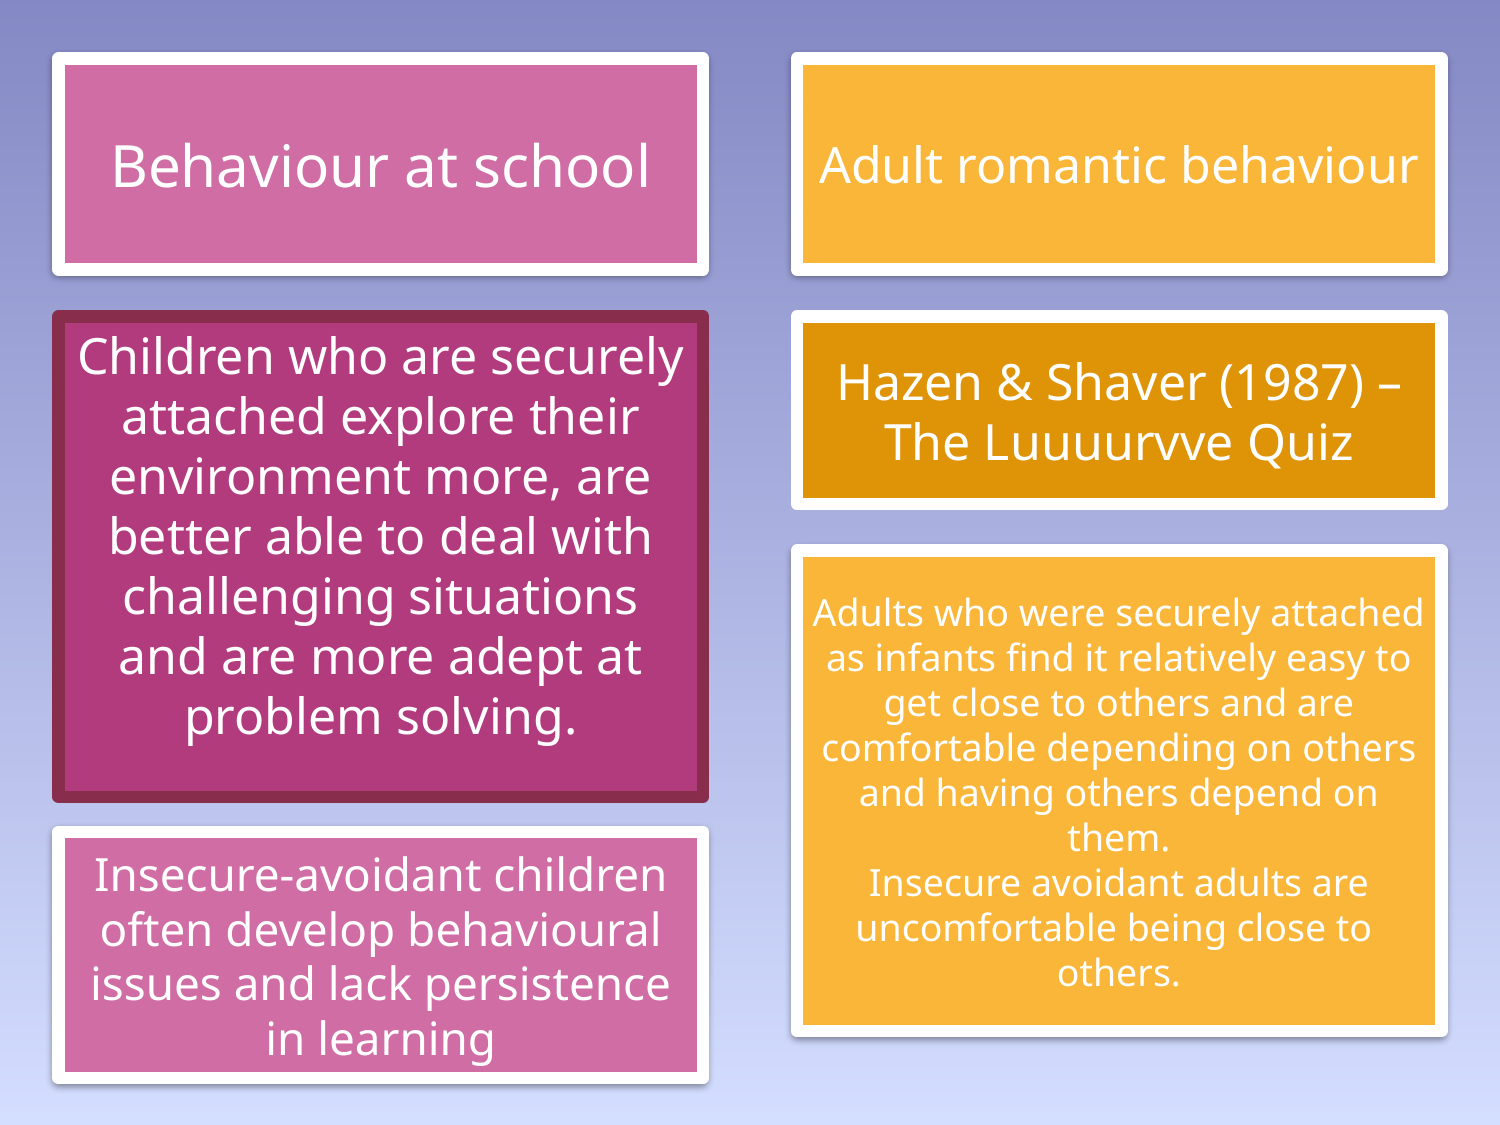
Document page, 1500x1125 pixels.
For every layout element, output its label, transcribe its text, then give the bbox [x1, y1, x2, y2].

text_box Adult romantic behaviour [794, 55, 1444, 273]
text_box Hazen & Shaver (1987) – The Luuuurvve Quiz [795, 314, 1443, 506]
text_box Children who are securely attached explore their environment more, are better able to deal with challenging situations and are more adept at problem solving. [56, 314, 705, 799]
text_box Adults who were securely attached as infants find it relatively easy to get close to others and are comfortable depending on others and having others depend on them. Insecure avoidant adults are uncomfortable being close to others. [794, 548, 1444, 1034]
text_box Insecure-avoidant children often develop behavioural issues and lack persistence in learning [55, 829, 706, 1081]
text_box Behaviour at school [55, 55, 706, 273]
